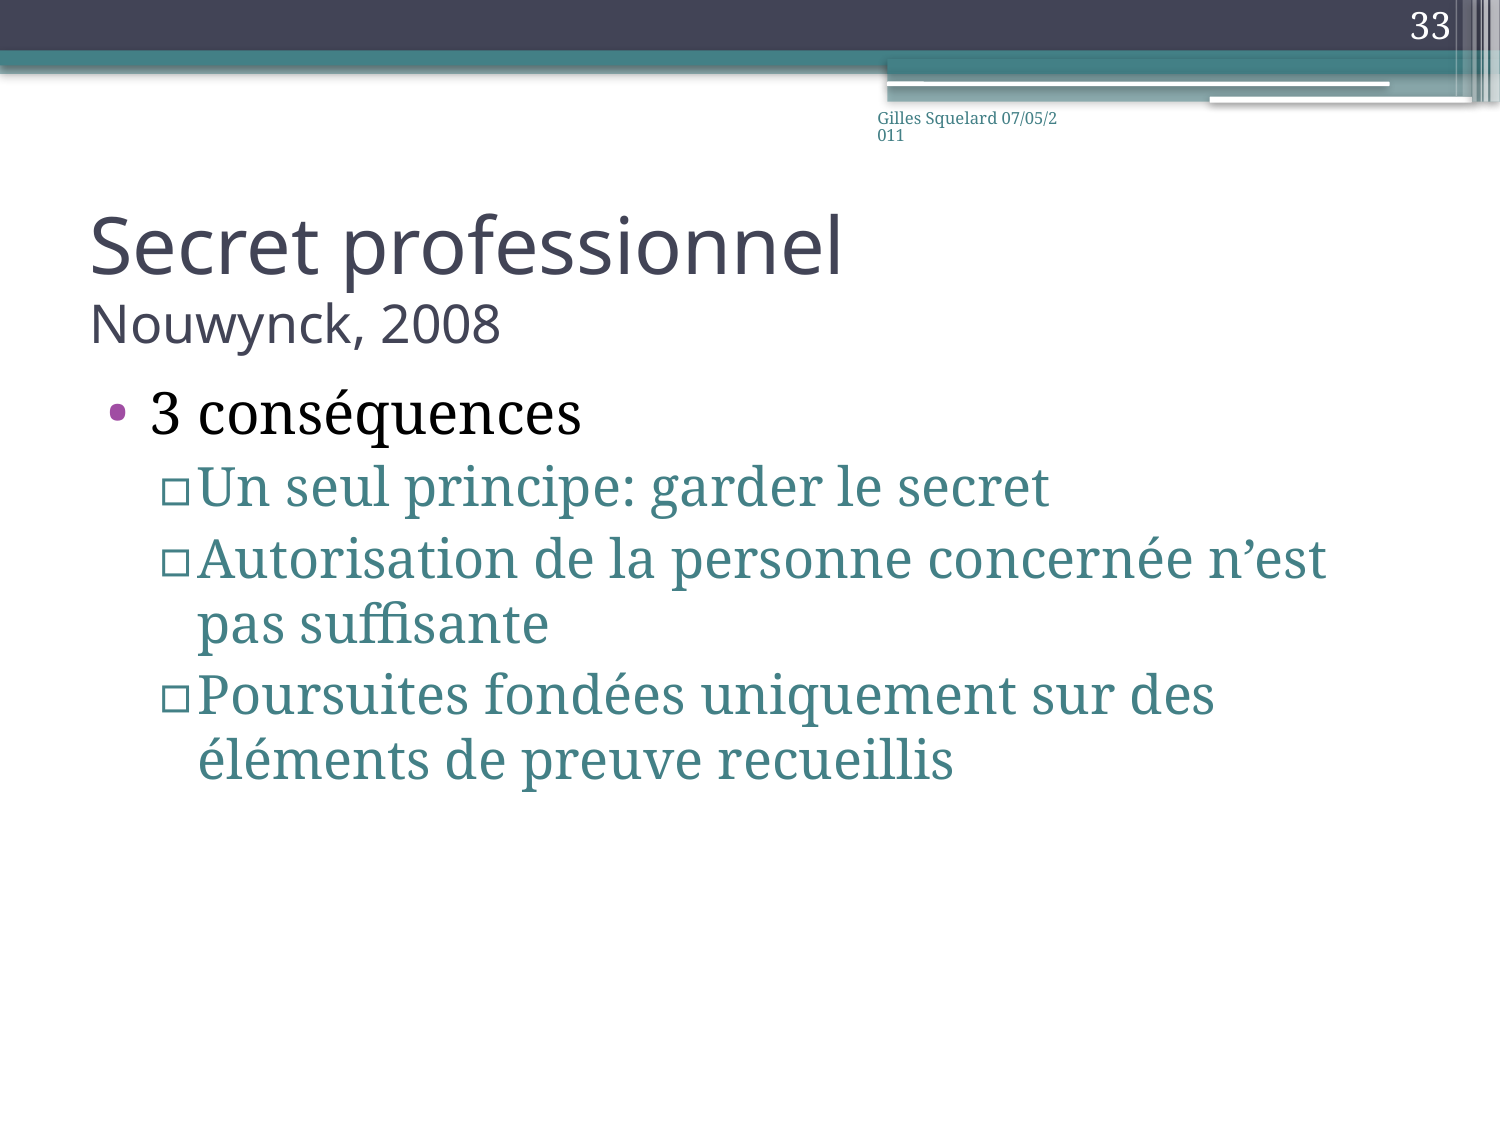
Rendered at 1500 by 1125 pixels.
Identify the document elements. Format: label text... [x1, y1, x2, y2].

slide_number 33 [1341, 0, 1466, 61]
list 3 conséquences Un seul principe: garder le secret Autorisation de la personne concernée n’est pas suffisante Poursuites fondées uniquement sur des éléments de preuve recueillis [75, 368, 1425, 1079]
title Secret professionnel Nouwynck, 2008 [75, 187, 1425, 363]
footer Gilles Squelard 07/05/2011 [862, 100, 1080, 176]
